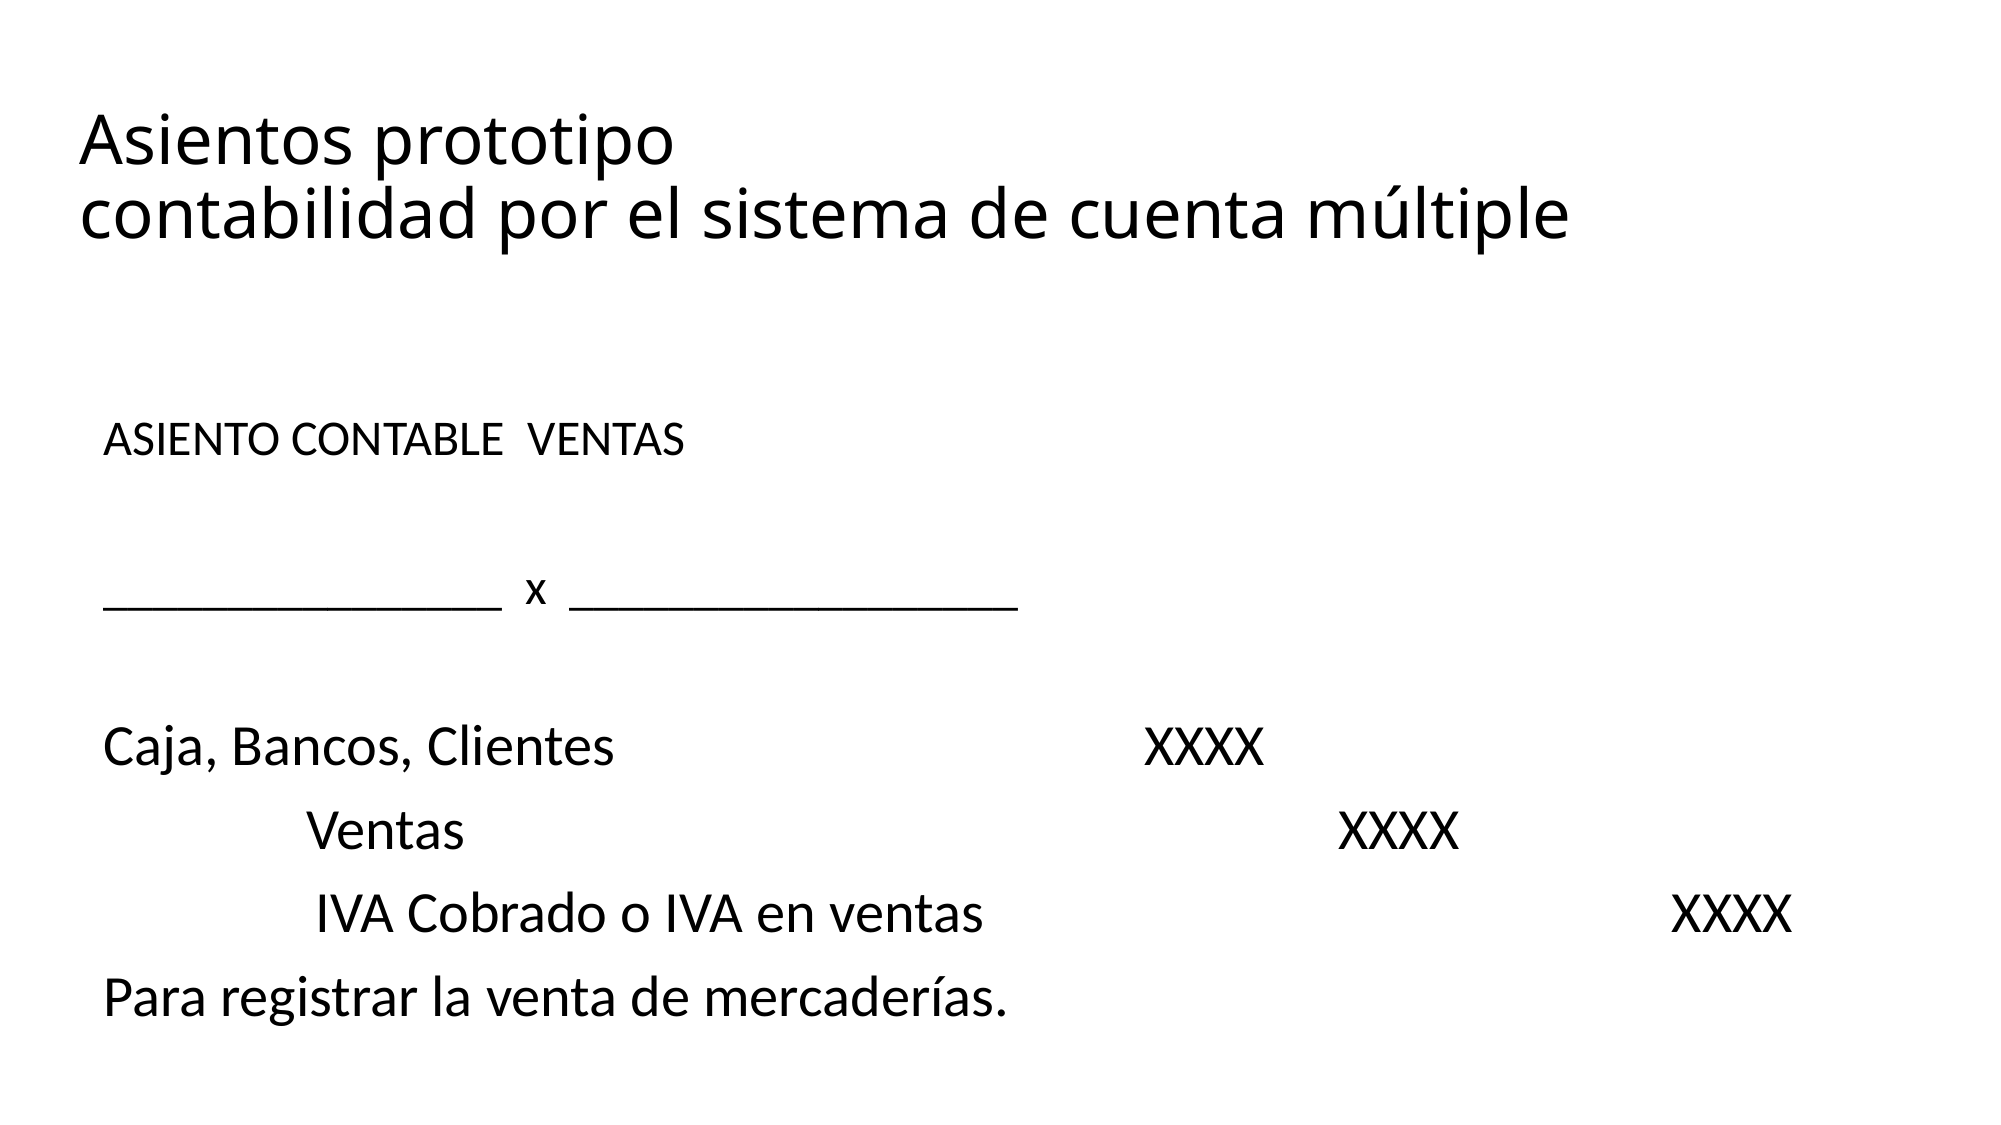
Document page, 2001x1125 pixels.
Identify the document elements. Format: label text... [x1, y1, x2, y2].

title Asientos prototipo contabilidad por el sistema de cuenta múltiple [64, 96, 1928, 346]
list ASIENTO CONTABLE VENTAS ________________ x __________________ Caja, Bancos, Clientes XXXX Ventas XXXX IVA Cobrado o IVA en ventas XXXX Para registrar la venta de mercaderías. [88, 404, 1952, 1096]
